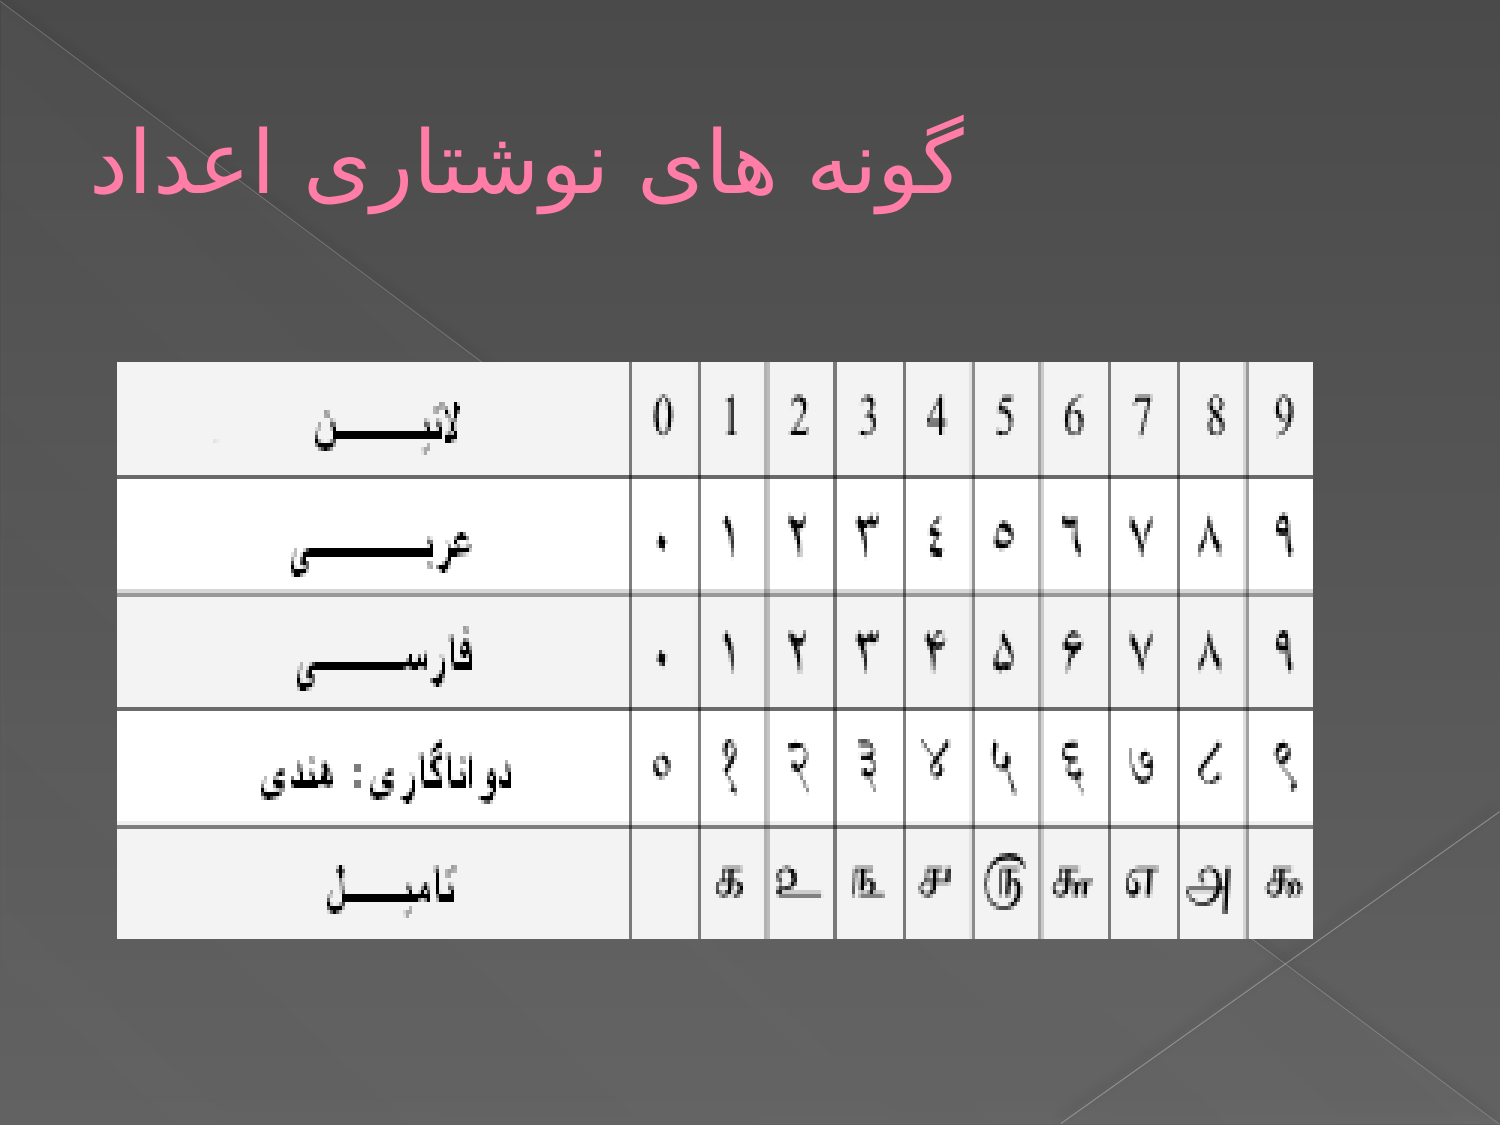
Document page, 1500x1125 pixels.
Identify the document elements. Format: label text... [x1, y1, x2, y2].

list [117, 362, 1313, 939]
title گونه های نوشتاری اعداد [75, 43, 1425, 274]
